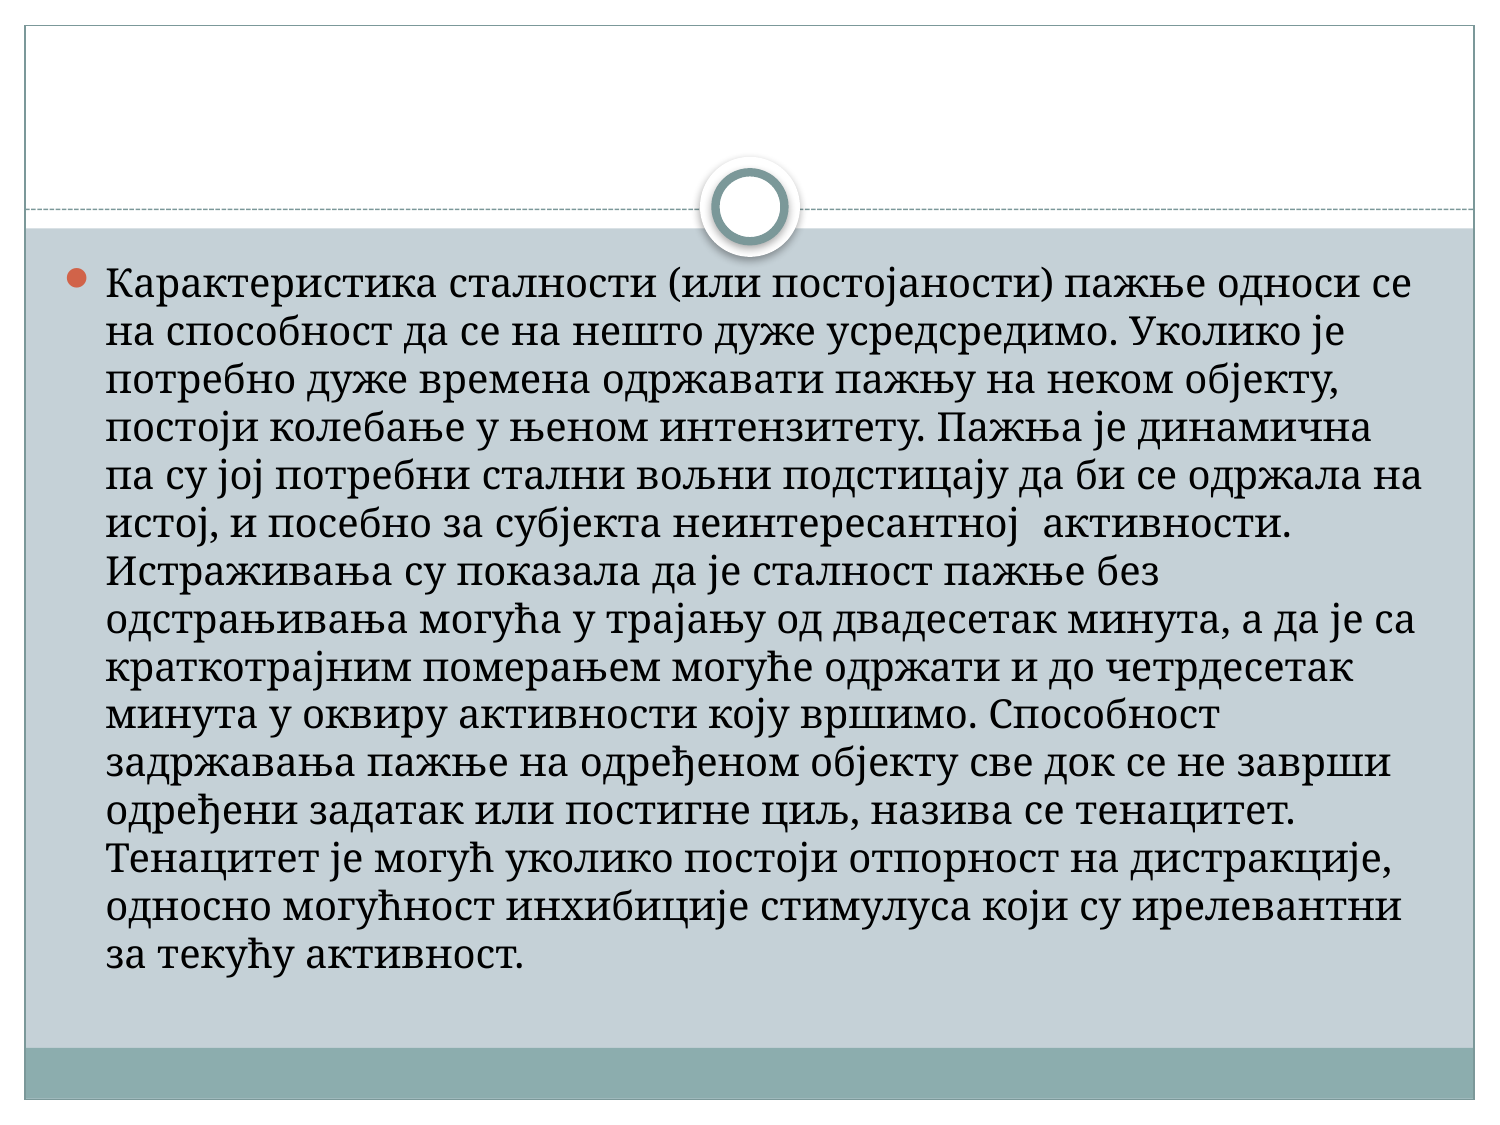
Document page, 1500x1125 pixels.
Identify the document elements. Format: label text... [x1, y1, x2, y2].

list Карактеристика сталности (или постојаности) пажње односи се на способност да се на нешто дуже усредсредимо. Уколико је потребно дуже времена одржавати пажњу на неком објекту, постоји колебање у њеном интензитету. Пажња је динамична па су јој потребни стални вољни подстицају да би се одржала на истој, и посебно за субјекта неинтересантној активности. Истраживања су показала да је сталност пажње без одстрањивања могућа у трајању од двадесетак минута, а да је са краткотрајним померањем могуће одржати и до четрдесетак минута у оквиру активности коју вршимо. Способност задржавања пажње на одређеном објекту све док се не заврши одређени задатак или постигне циљ, назива се тенацитет. Тенацитет је могућ уколико постоји отпорност на дистракције, односно могућност инхибиције стимулуса који су ирелевантни за текућу активност. [49, 250, 1445, 1001]
